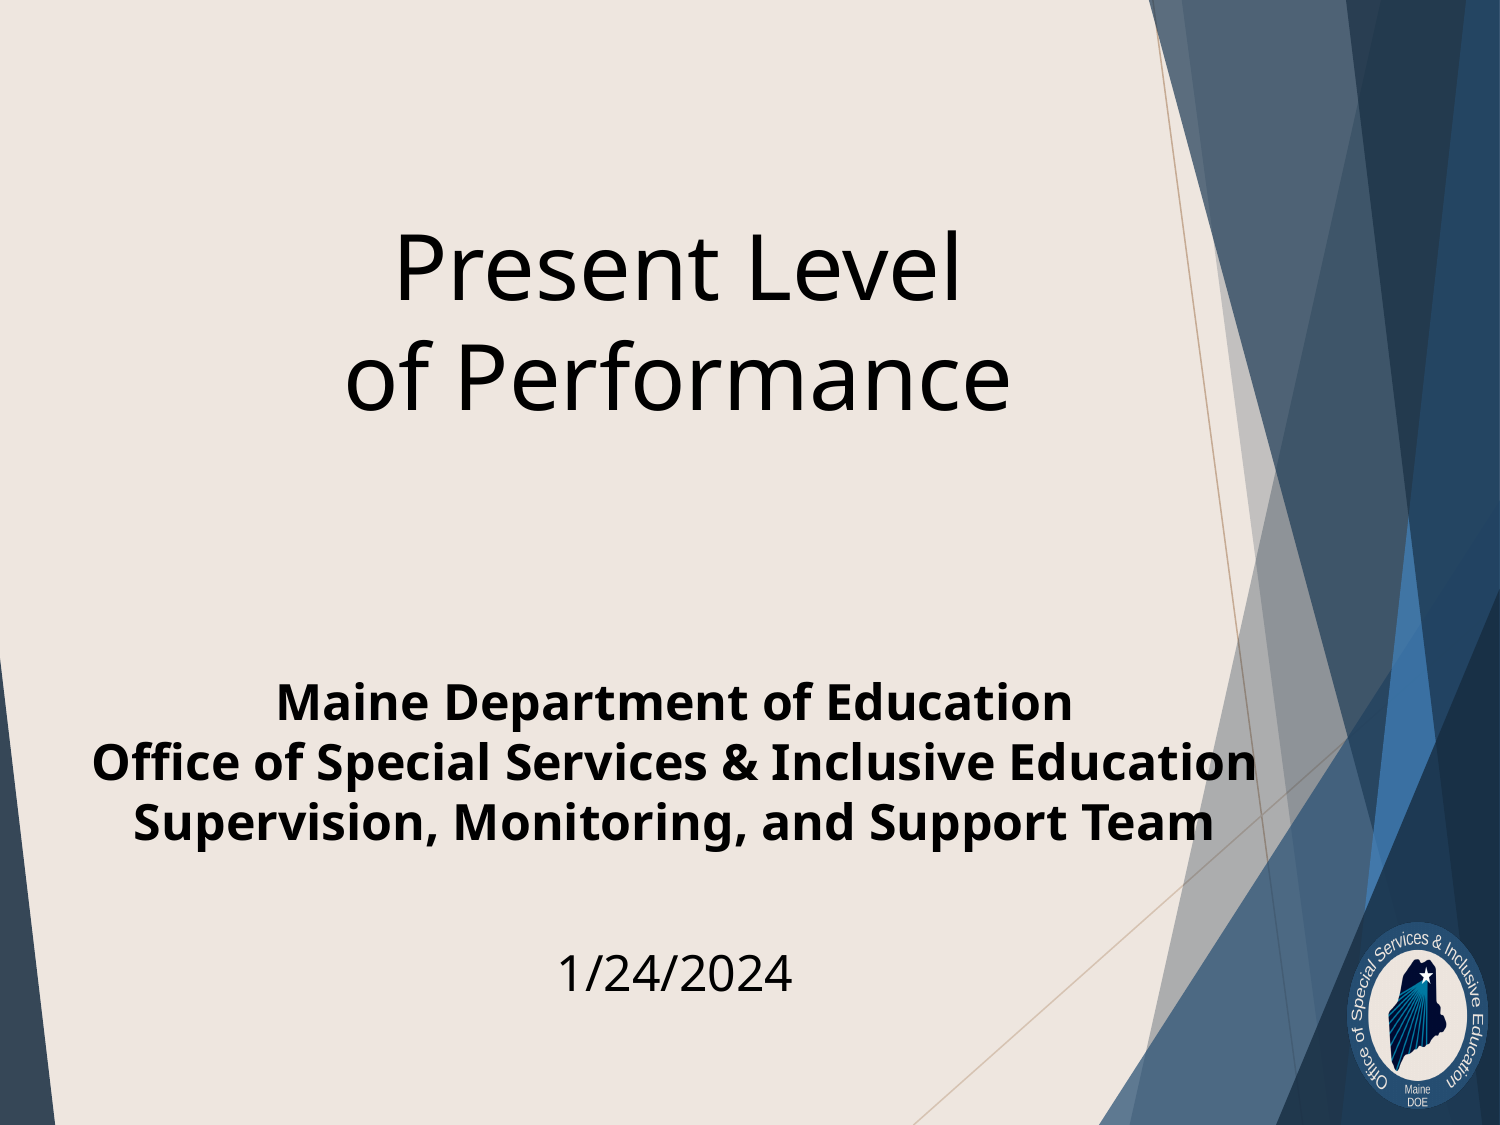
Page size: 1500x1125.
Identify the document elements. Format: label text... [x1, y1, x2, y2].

subtitle Maine Department of Education Office of Special Services & Inclusive Education Supervision, Monitoring, and Support Team 1/24/2024 [75, 662, 1275, 1025]
picture [1343, 918, 1490, 1113]
title Present Level of Performance [0, 62, 1382, 575]
